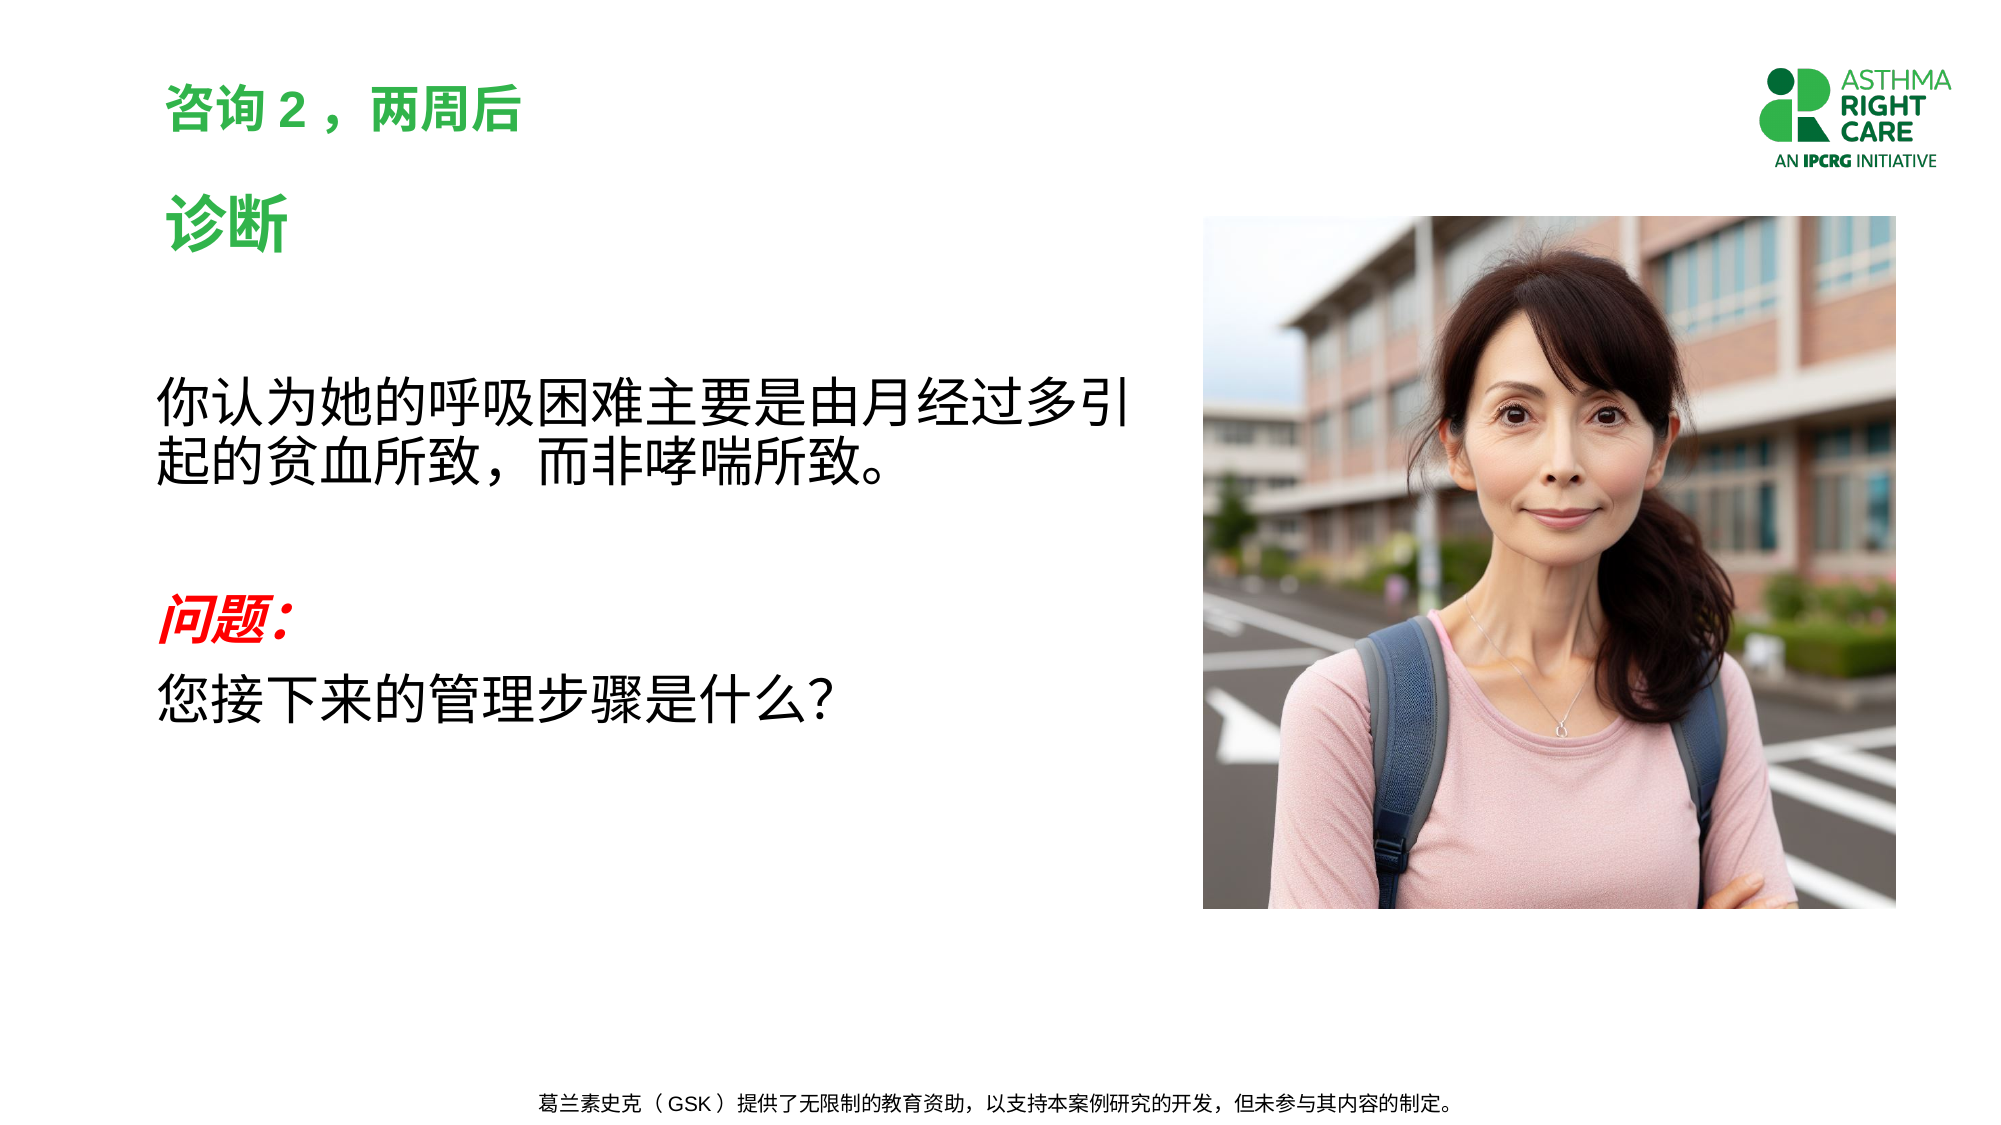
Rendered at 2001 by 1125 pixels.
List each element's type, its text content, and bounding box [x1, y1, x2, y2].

list 你认为她的呼吸困难主要是由月经过多引起的贫血所致，而非哮喘所致。 问题： 您接下来的管理步骤是什么？ [148, 368, 1173, 1125]
picture [1203, 216, 1896, 909]
text_box 咨询2，两周后 诊断 [156, 64, 1645, 348]
picture [1753, 64, 1957, 171]
text_box 葛兰素史克（GSK）提供了无限制的教育资助，以支持本案例研究的开发，但未参与其内容的制定。 [334, 1083, 1666, 1124]
